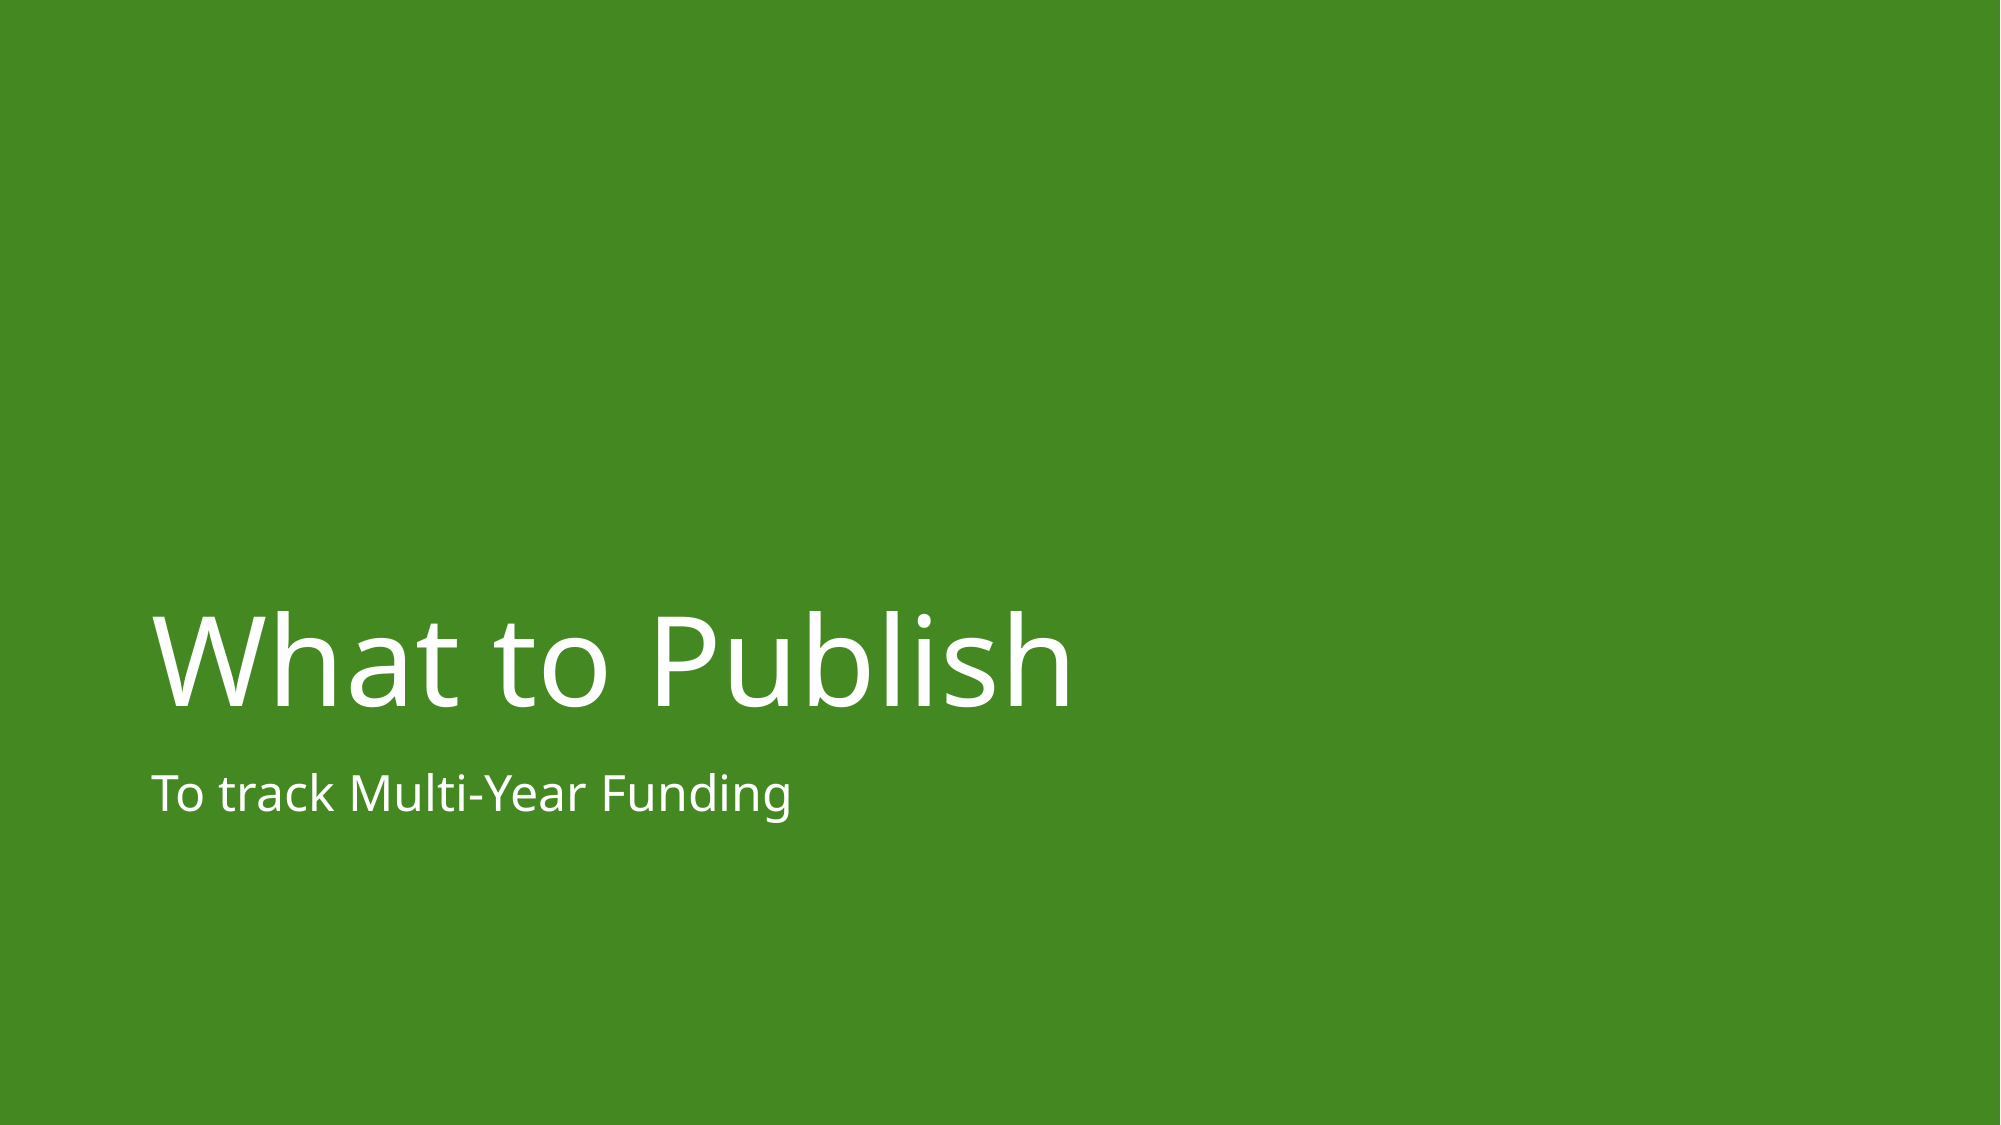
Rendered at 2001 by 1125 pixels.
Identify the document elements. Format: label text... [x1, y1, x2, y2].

list To track Multi-Year Funding [136, 752, 1862, 999]
title What to Publish [136, 280, 1862, 749]
